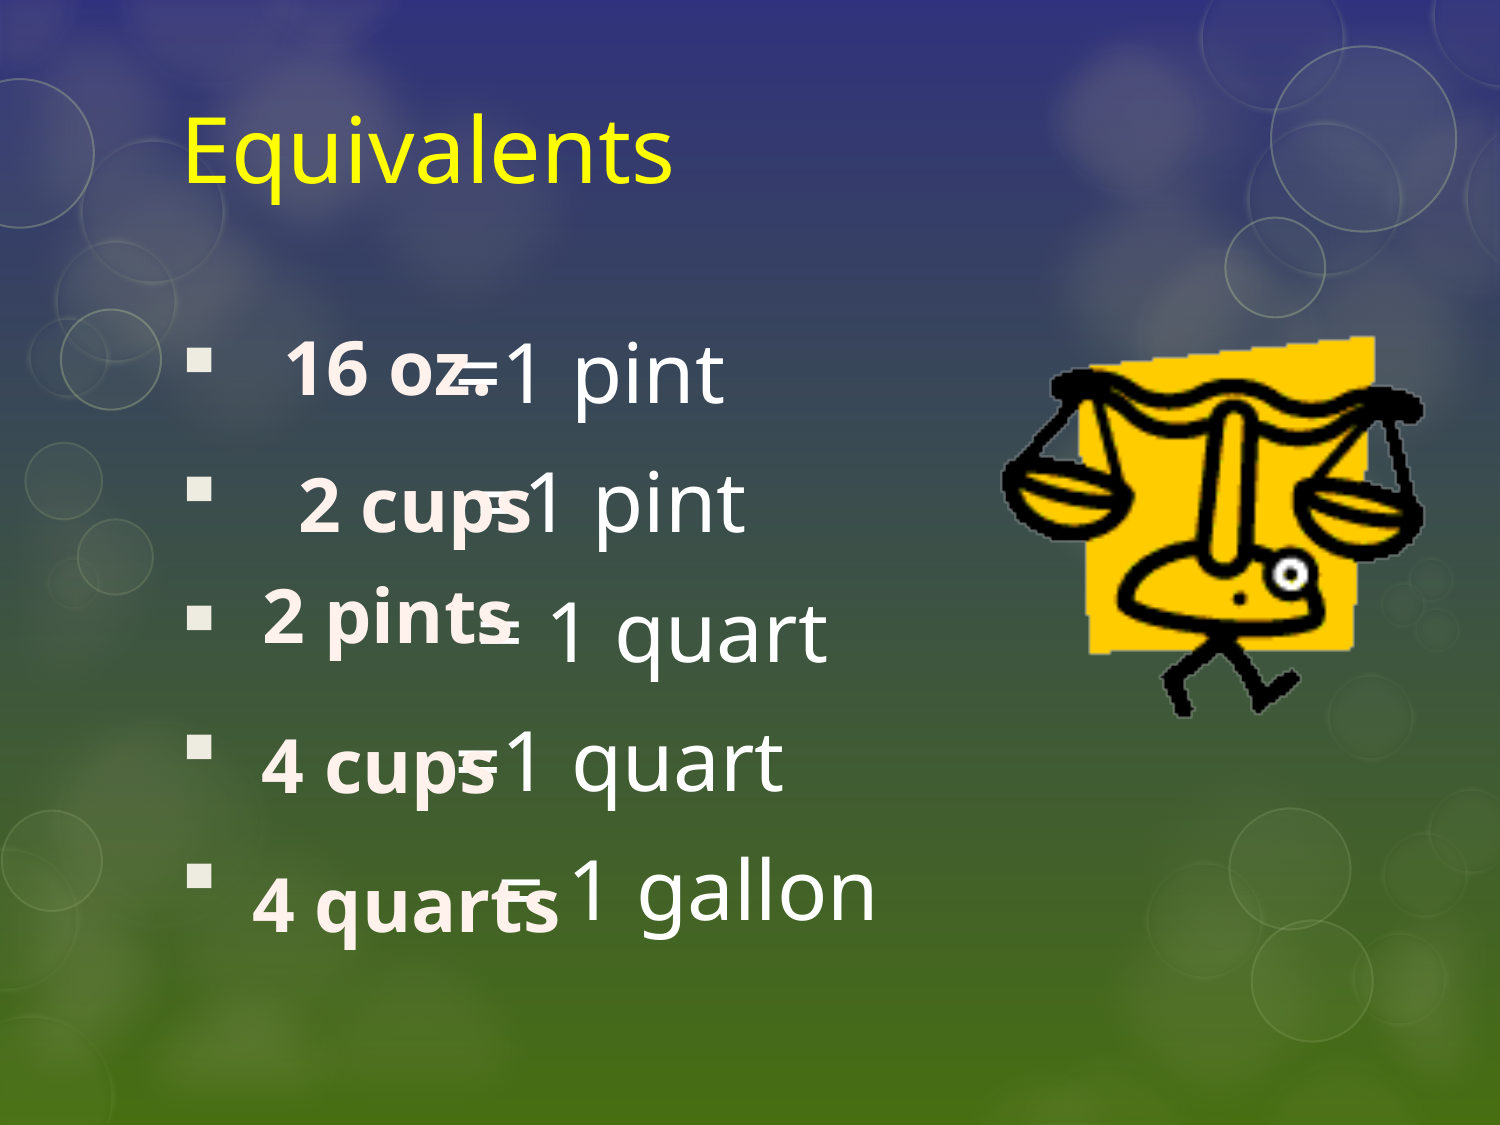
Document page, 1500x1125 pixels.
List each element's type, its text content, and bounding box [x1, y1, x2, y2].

text_box 4 cups [246, 711, 512, 817]
text_box 16 oz. [224, 312, 552, 418]
list =1 pint =1 pint = 1 quart =1 quart = 1 gallon [165, 296, 1335, 962]
title Equivalents [165, 110, 1335, 263]
text_box 2 cups [282, 449, 549, 555]
picture [999, 299, 1451, 733]
text_box 4 quarts [237, 849, 576, 955]
text_box 2 pints [246, 561, 530, 667]
